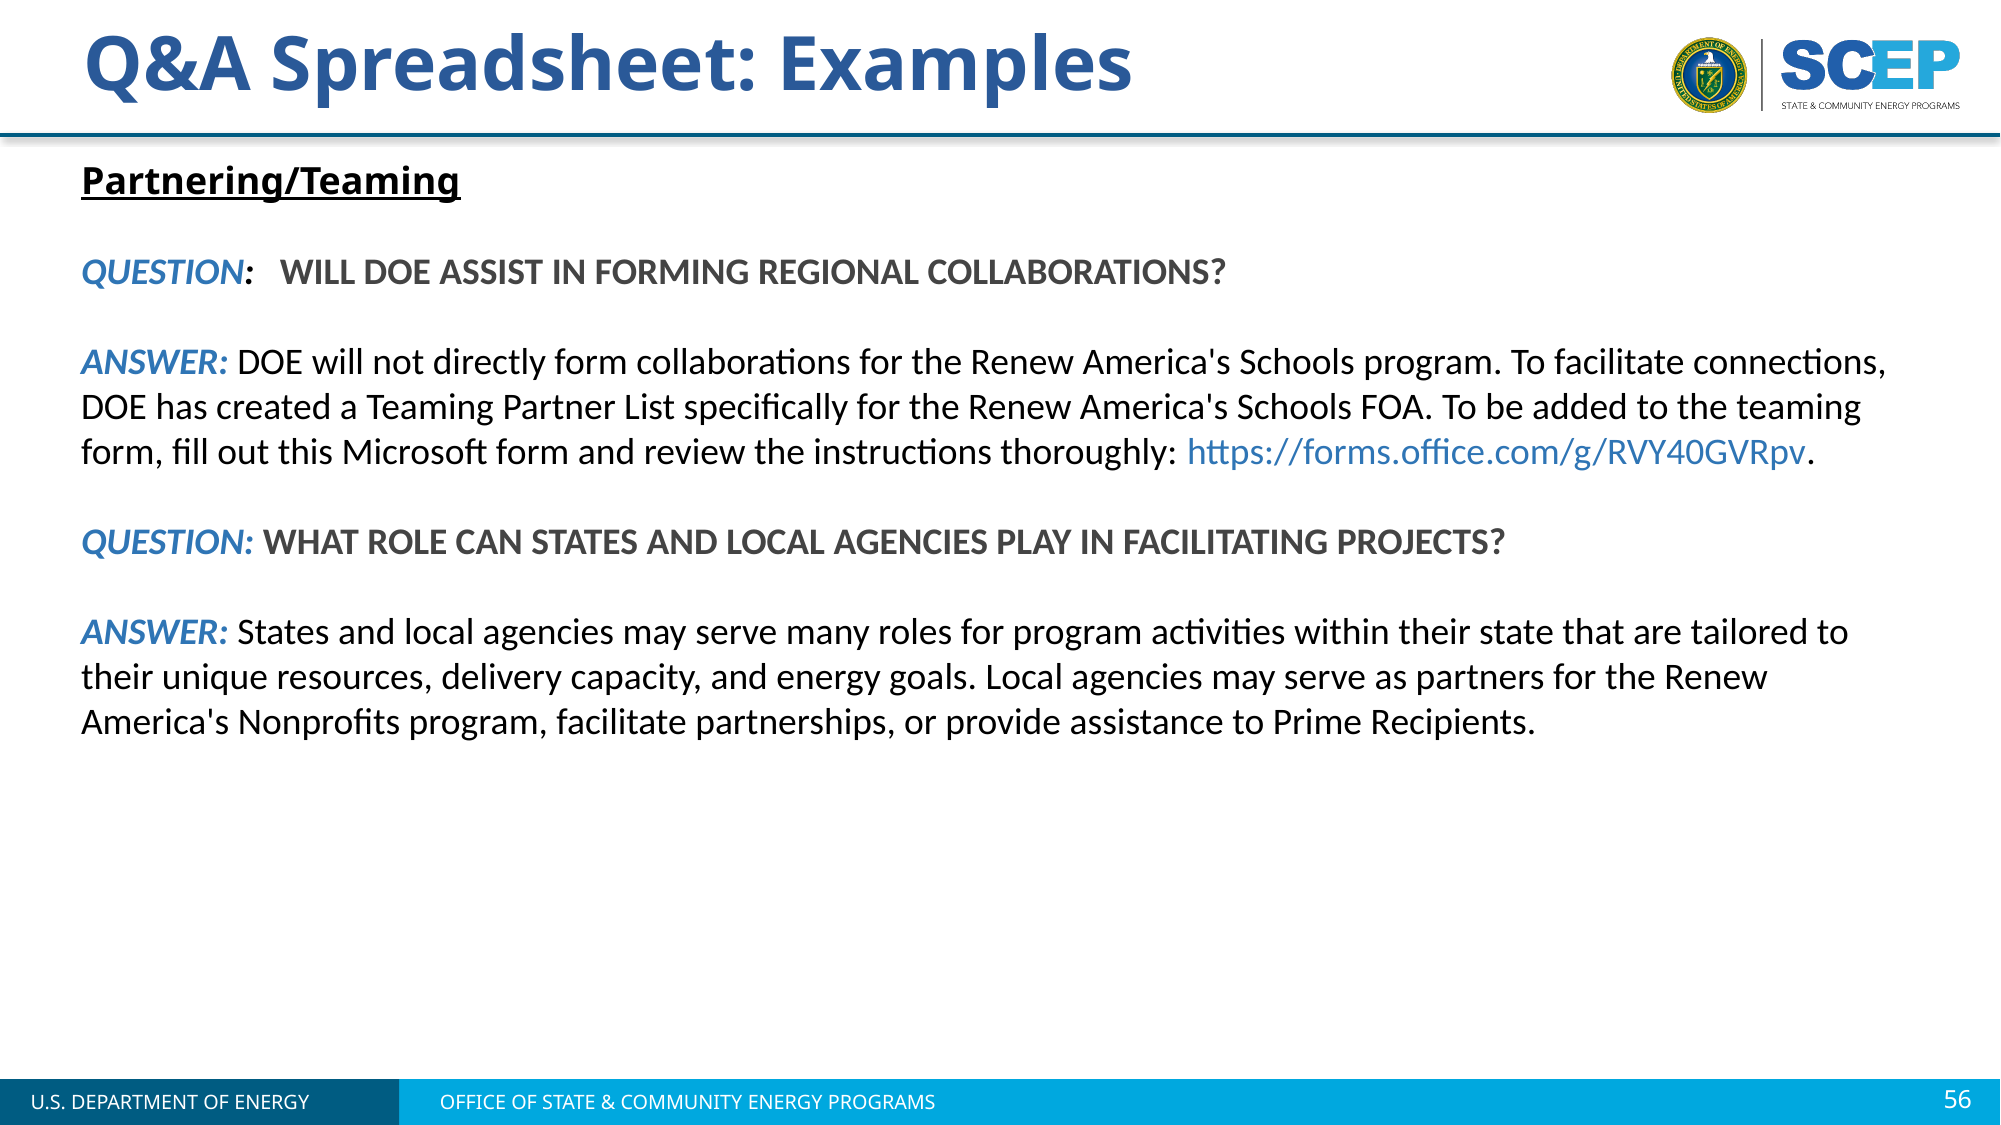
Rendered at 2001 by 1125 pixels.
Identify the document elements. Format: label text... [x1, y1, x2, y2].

text_box Partnering/Teaming QUESTION: WILL DOE ASSIST IN FORMING REGIONAL COLLABORATIONS? ANSWER: DOE will not directly form collaborations for the Renew America's Schools program. To facilitate connections, DOE has created a Teaming Partner List specifically for the Renew America's Schools FOA. To be added to the teaming form, fill out this Microsoft form and review the instructions thoroughly: https://forms.office.com/g/RVY40GVRpv. QUESTION: WHAT ROLE CAN STATES AND LOCAL AGENCIES PLAY IN FACILITATING PROJECTS? ANSWER: States and local agencies may serve many roles for program activities within their state that are tailored to their unique resources, delivery capacity, and energy goals. Local agencies may serve as partners for the Renew America's Nonprofits program, facilitate partnerships, or provide assistance to Prime Recipients. [66, 149, 1923, 840]
picture [1658, 28, 1988, 120]
title Q&A Spreadsheet: Examples [69, 0, 1978, 128]
slide_number 56 [1537, 1070, 1988, 1125]
